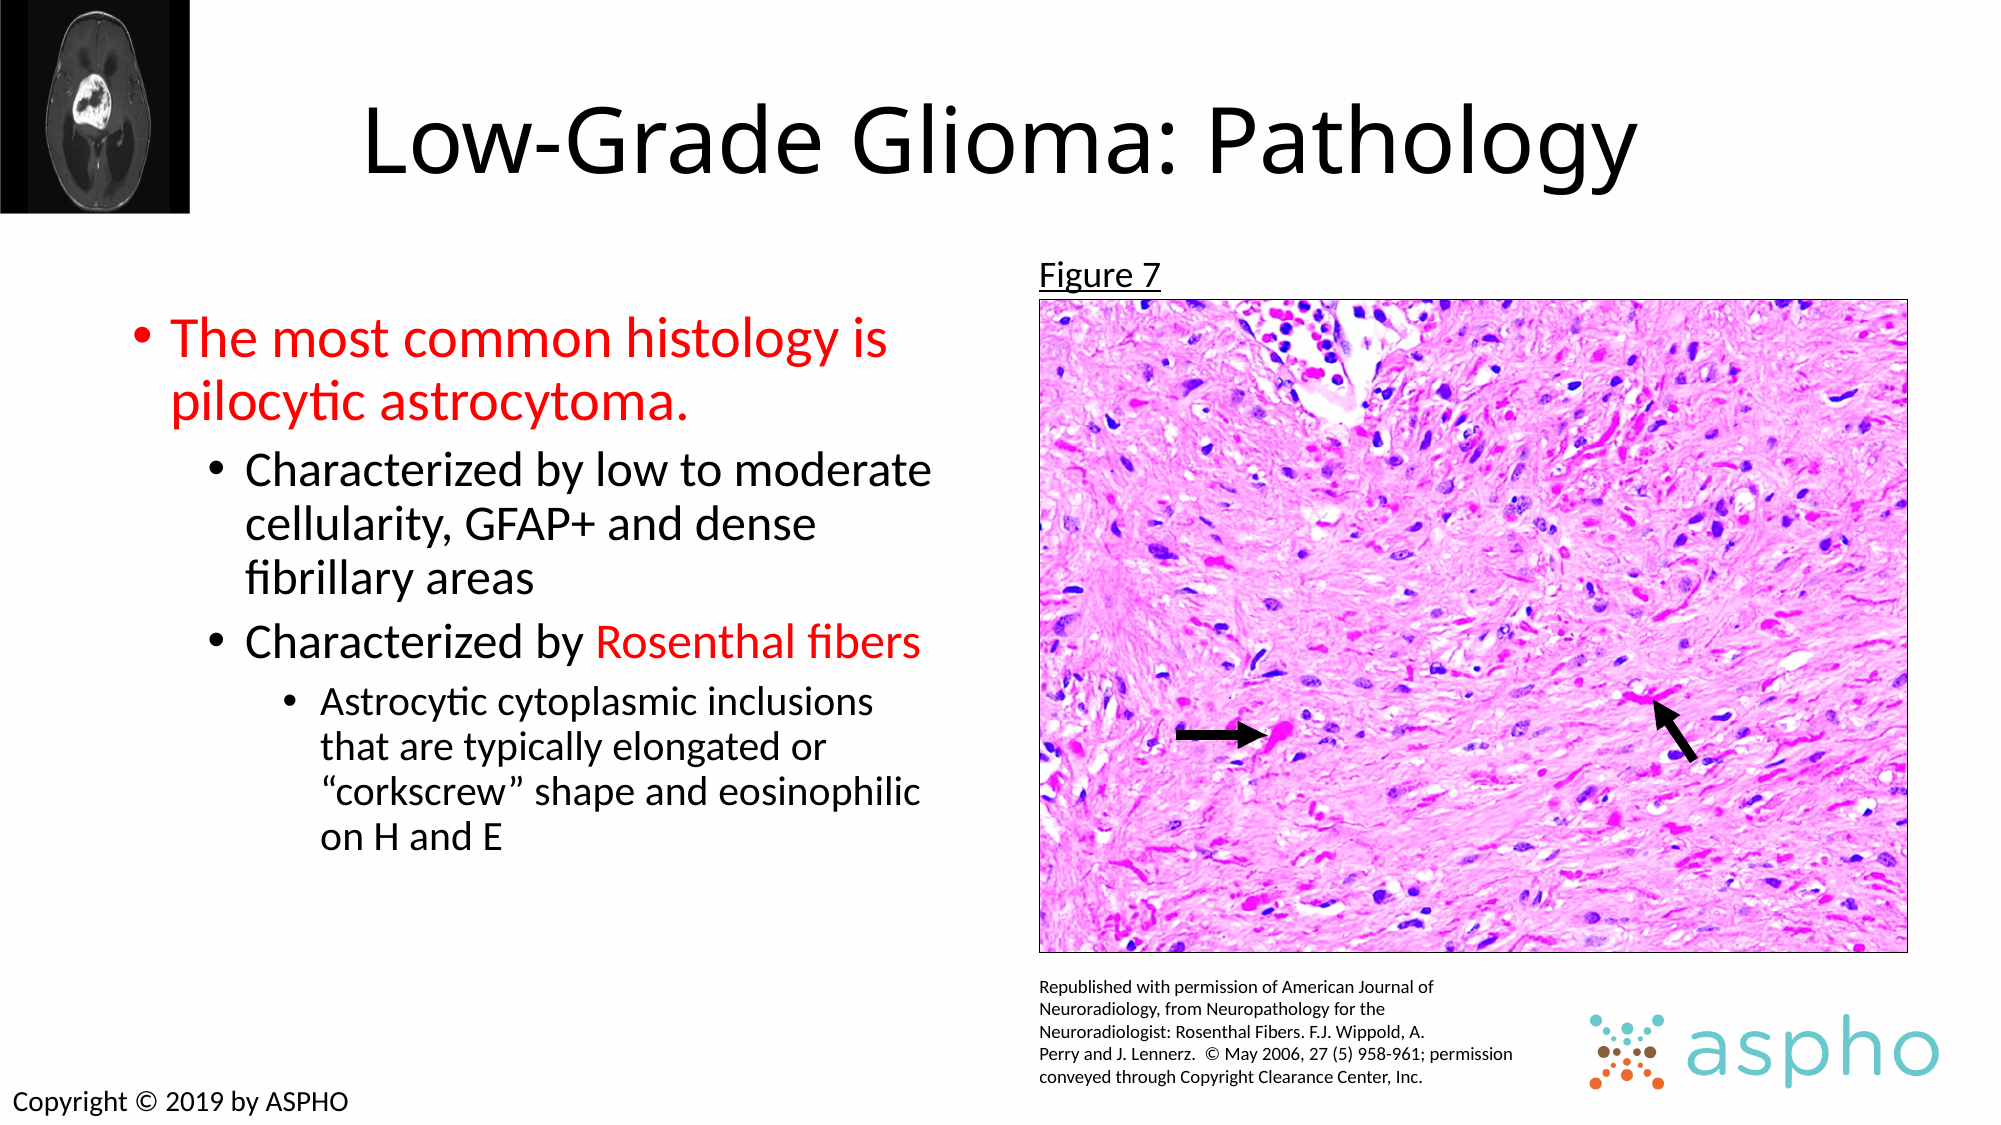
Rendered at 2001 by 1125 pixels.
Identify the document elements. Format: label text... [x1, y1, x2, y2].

text_box Figure 7 [1024, 242, 1322, 303]
title Low-Grade Glioma: Pathology [137, 35, 1863, 253]
text_box Republished with permission of American Journal of Neuroradiology, from Neuropathology for the Neuroradiologist: Rosenthal Fibers. F.J. Wippold, A. Perry and J. Lennerz. © May 2006, 27 (5) 958-961; permission conveyed through Copyright Clearance Center, Inc. [1024, 967, 1530, 1095]
text_box Copyright © 2019 by ASPHO [0, 1074, 370, 1125]
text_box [1652, 699, 1694, 761]
list The most common histology is pilocytic astrocytoma. Characterized by low to moderate cellularity, GFAP+ and dense fibrillary areas Characterized by Rosenthal fibers Astrocytic cytoplasmic inclusions that are typically elongated or “corkscrew” shape and eosinophilic on H and E [117, 299, 968, 1014]
picture [0, 0, 2001, 1125]
